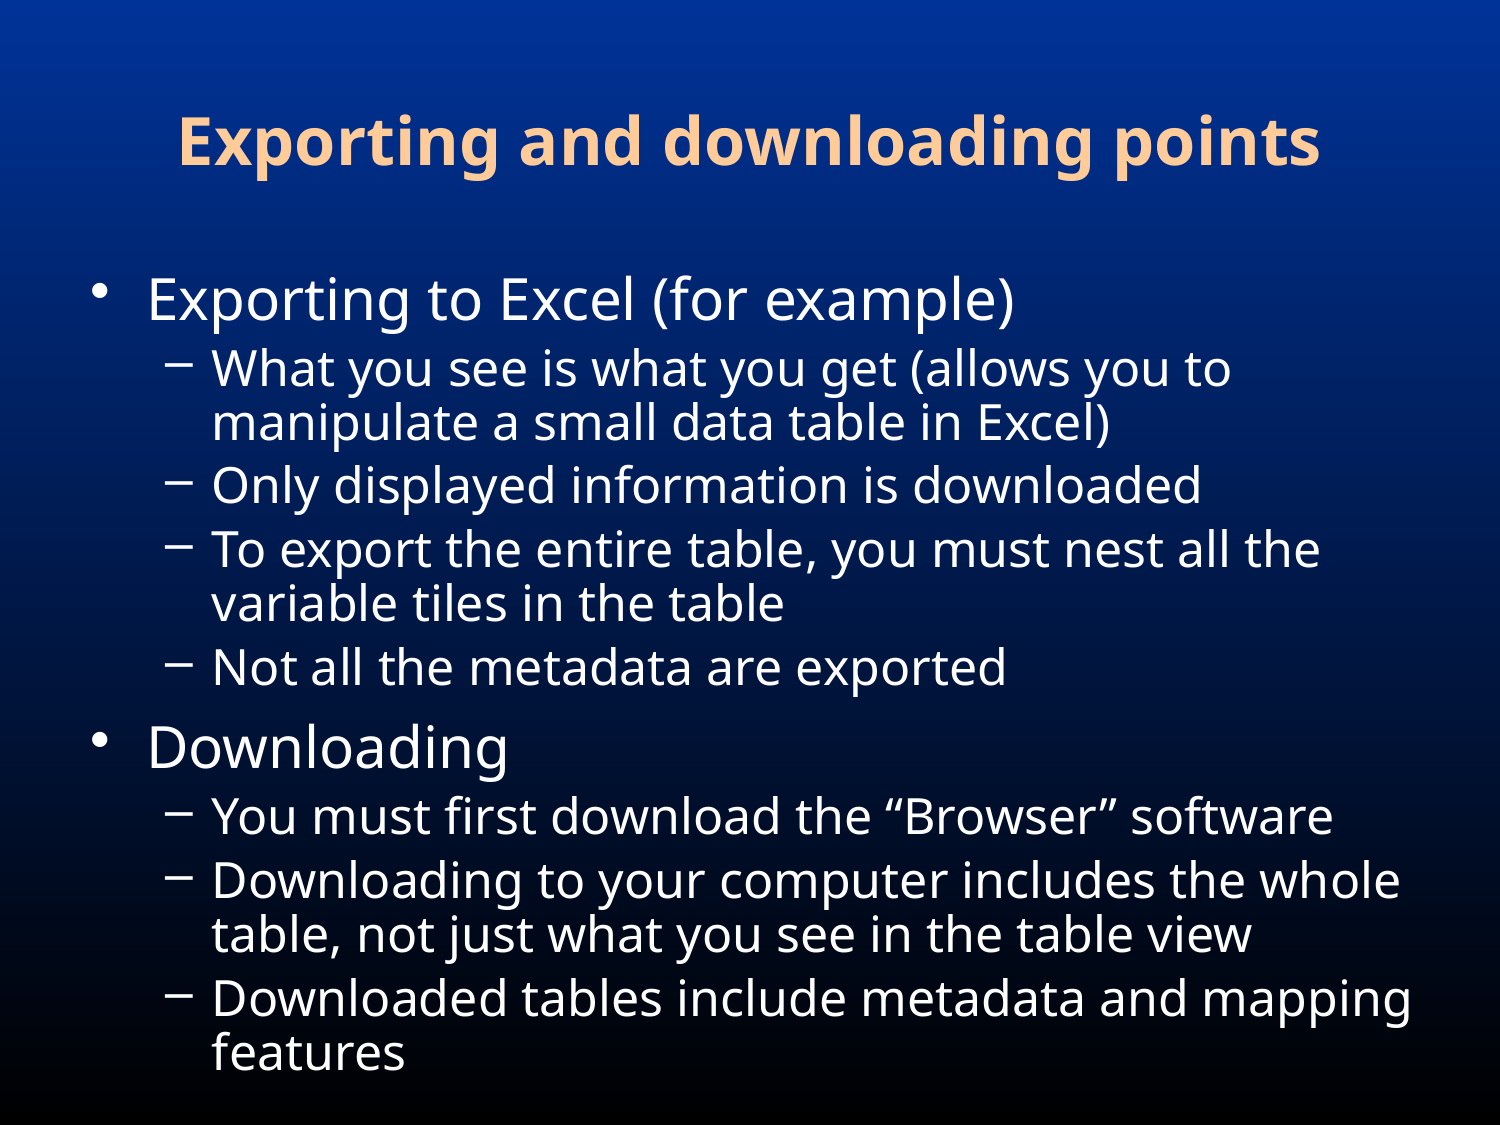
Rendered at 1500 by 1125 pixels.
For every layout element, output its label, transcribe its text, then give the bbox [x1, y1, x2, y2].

list Exporting to Excel (for example) What you see is what you get (allows you to manipulate a small data table in Excel) Only displayed information is downloaded To export the entire table, you must nest all the variable tiles in the table Not all the metadata are exported Downloading You must first download the “Browser” software Downloading to your computer includes the whole table, not just what you see in the table view Downloaded tables include metadata and mapping features [74, 262, 1476, 1006]
title Exporting and downloading points [74, 44, 1426, 233]
